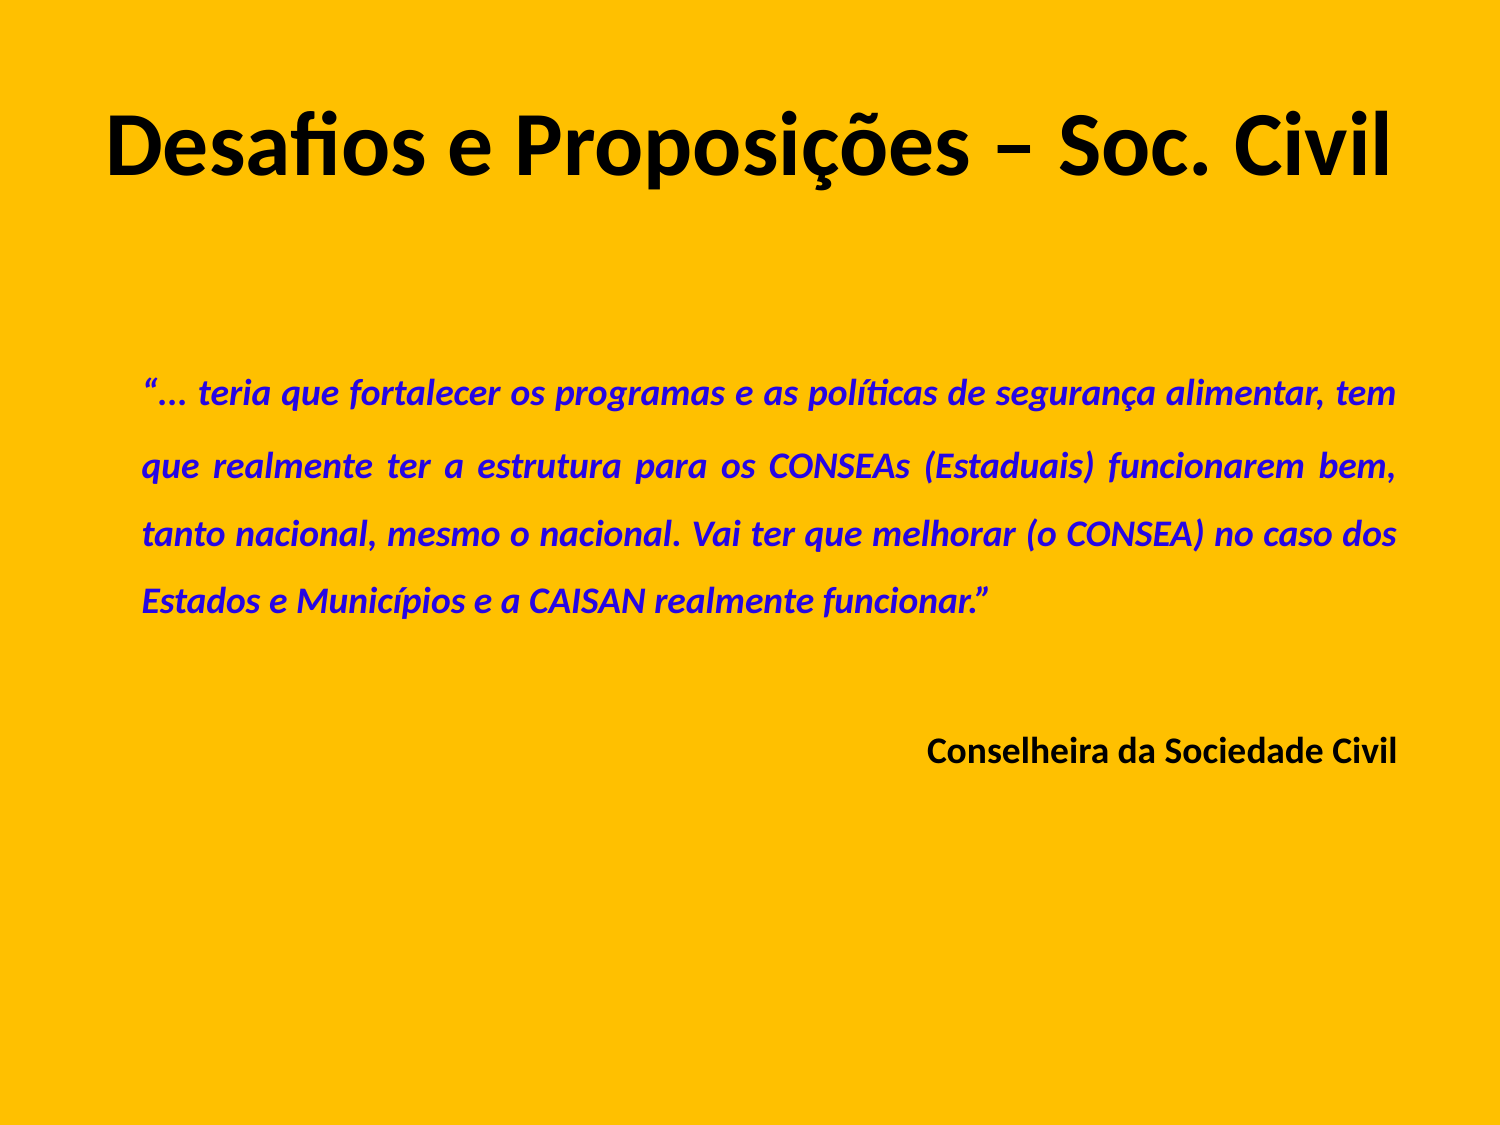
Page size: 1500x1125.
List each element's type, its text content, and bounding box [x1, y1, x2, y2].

title Desafios e Proposições – Soc. Civil [74, 44, 1426, 233]
list “... teria que fortalecer os programas e as políticas de segurança alimentar, tem que realmente ter a estrutura para os CONSEAs (Estaduais) funcionarem bem, tanto nacional, mesmo o nacional. Vai ter que melhorar (o CONSEA) no caso dos Estados e Municípios e a CAISAN realmente funcionar.” Conselheira da Sociedade Civil [70, 257, 1414, 1125]
